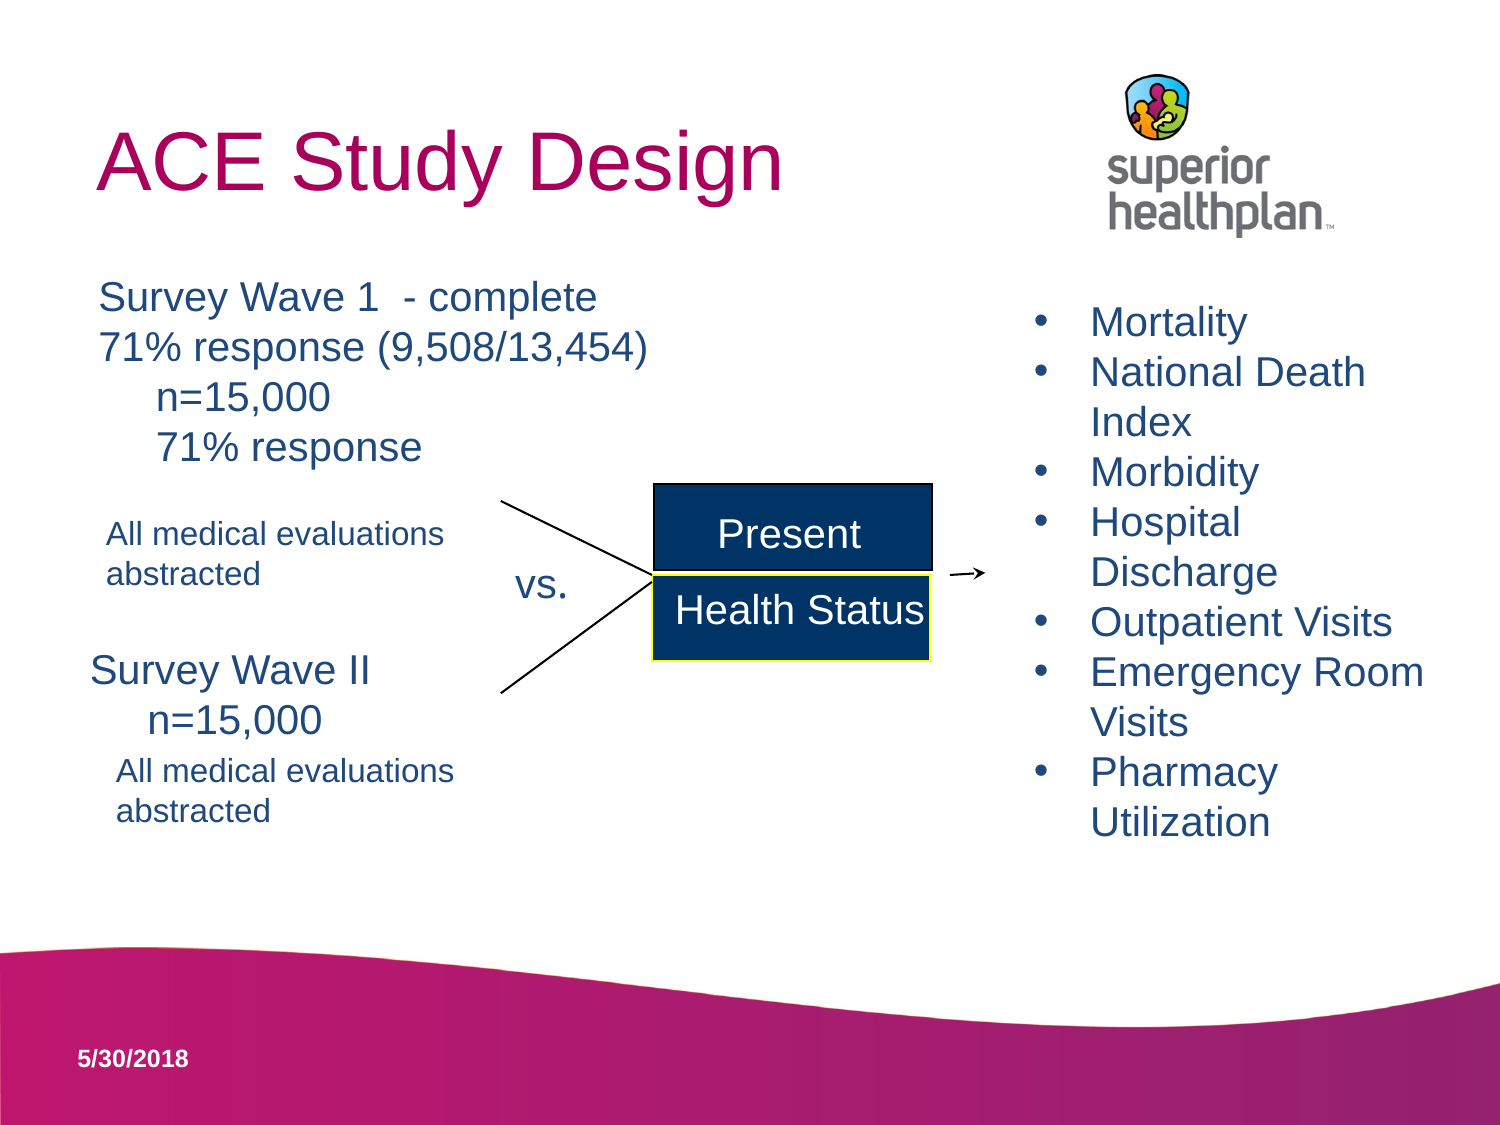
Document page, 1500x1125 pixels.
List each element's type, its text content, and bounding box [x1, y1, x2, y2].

text_box Health Status [624, 576, 976, 641]
text_box Survey Wave II n=15,000 [75, 635, 485, 750]
picture [1107, 74, 1334, 238]
text_box Survey Wave 1 - complete 71% response (9,508/13,454) n=15,000 71% response [83, 262, 664, 477]
text_box [652, 641, 931, 662]
text_box vs. [500, 549, 584, 615]
title ACE Study Design [81, 99, 1019, 200]
text_box [972, 567, 986, 580]
text_box All medical evaluations abstracted [90, 504, 500, 599]
text_box [654, 483, 933, 571]
text_box All medical evaluations abstracted [101, 741, 471, 837]
text_box Present [702, 500, 877, 565]
text_box Mortality National Death Index Morbidity Hospital Discharge Outpatient Visits Emergency Room Visits Pharmacy Utilization [1019, 287, 1451, 853]
picture [0, 947, 1500, 1125]
